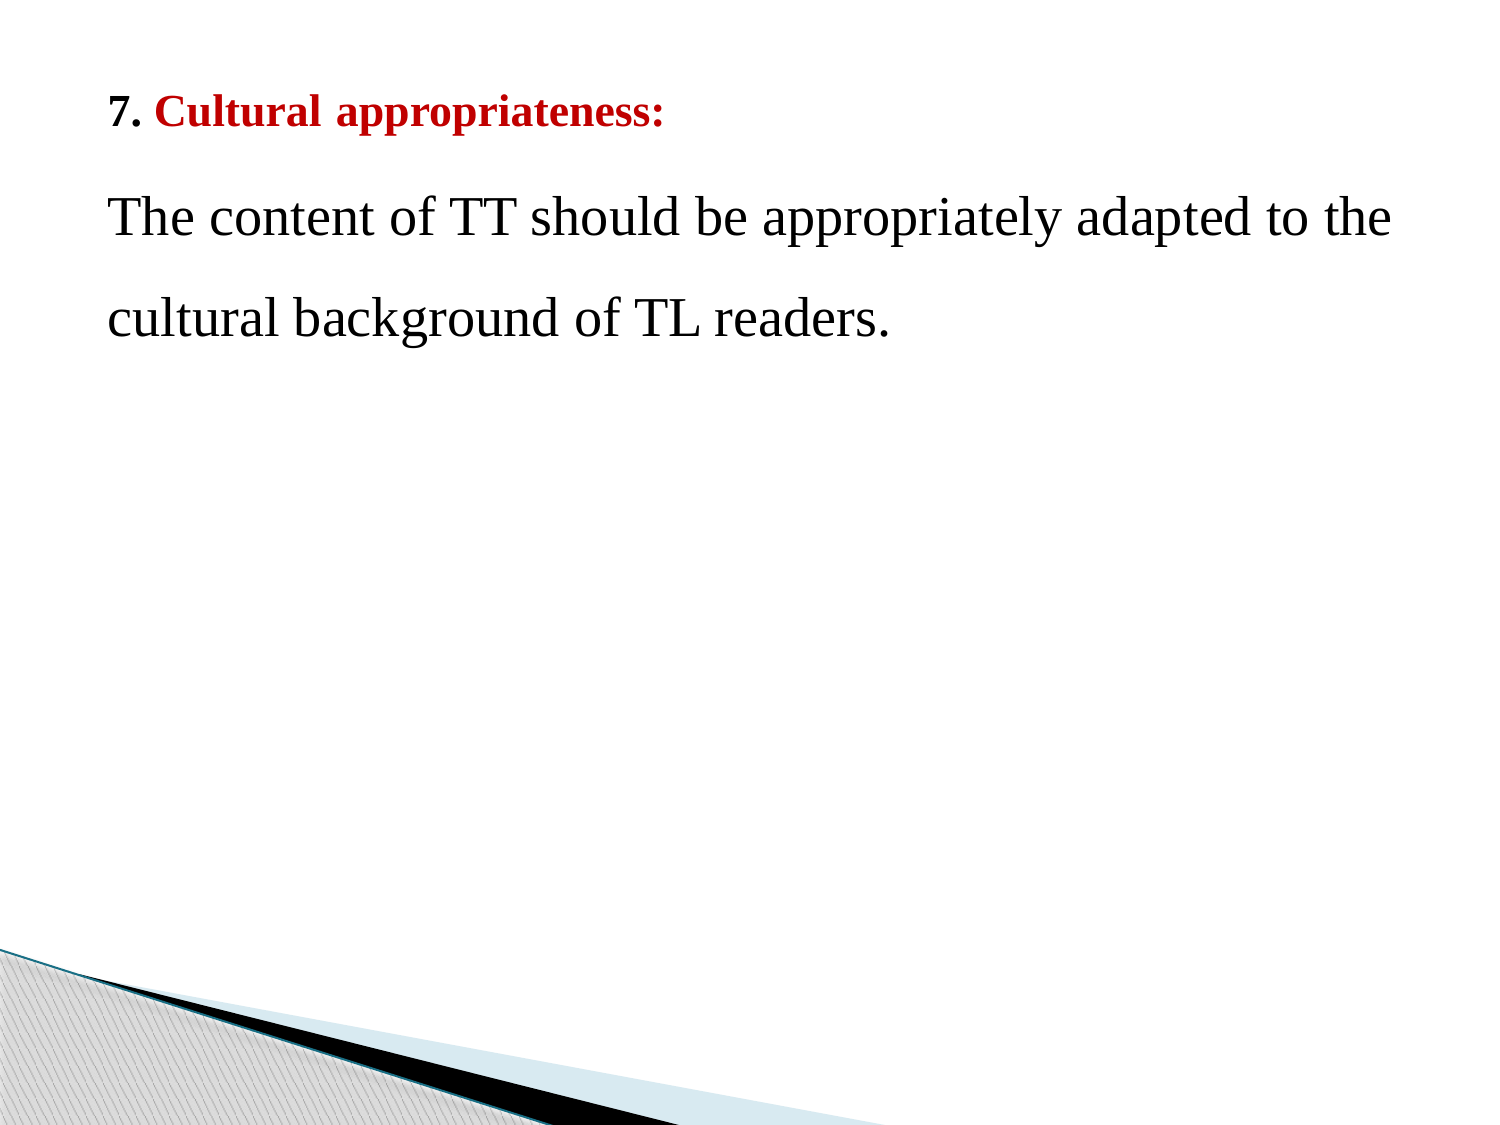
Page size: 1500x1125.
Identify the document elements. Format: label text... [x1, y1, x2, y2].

list 7. Cultural appropriateness: The content of TT should be appropriately adapted to the cultural background of TL readers. [75, 62, 1425, 986]
